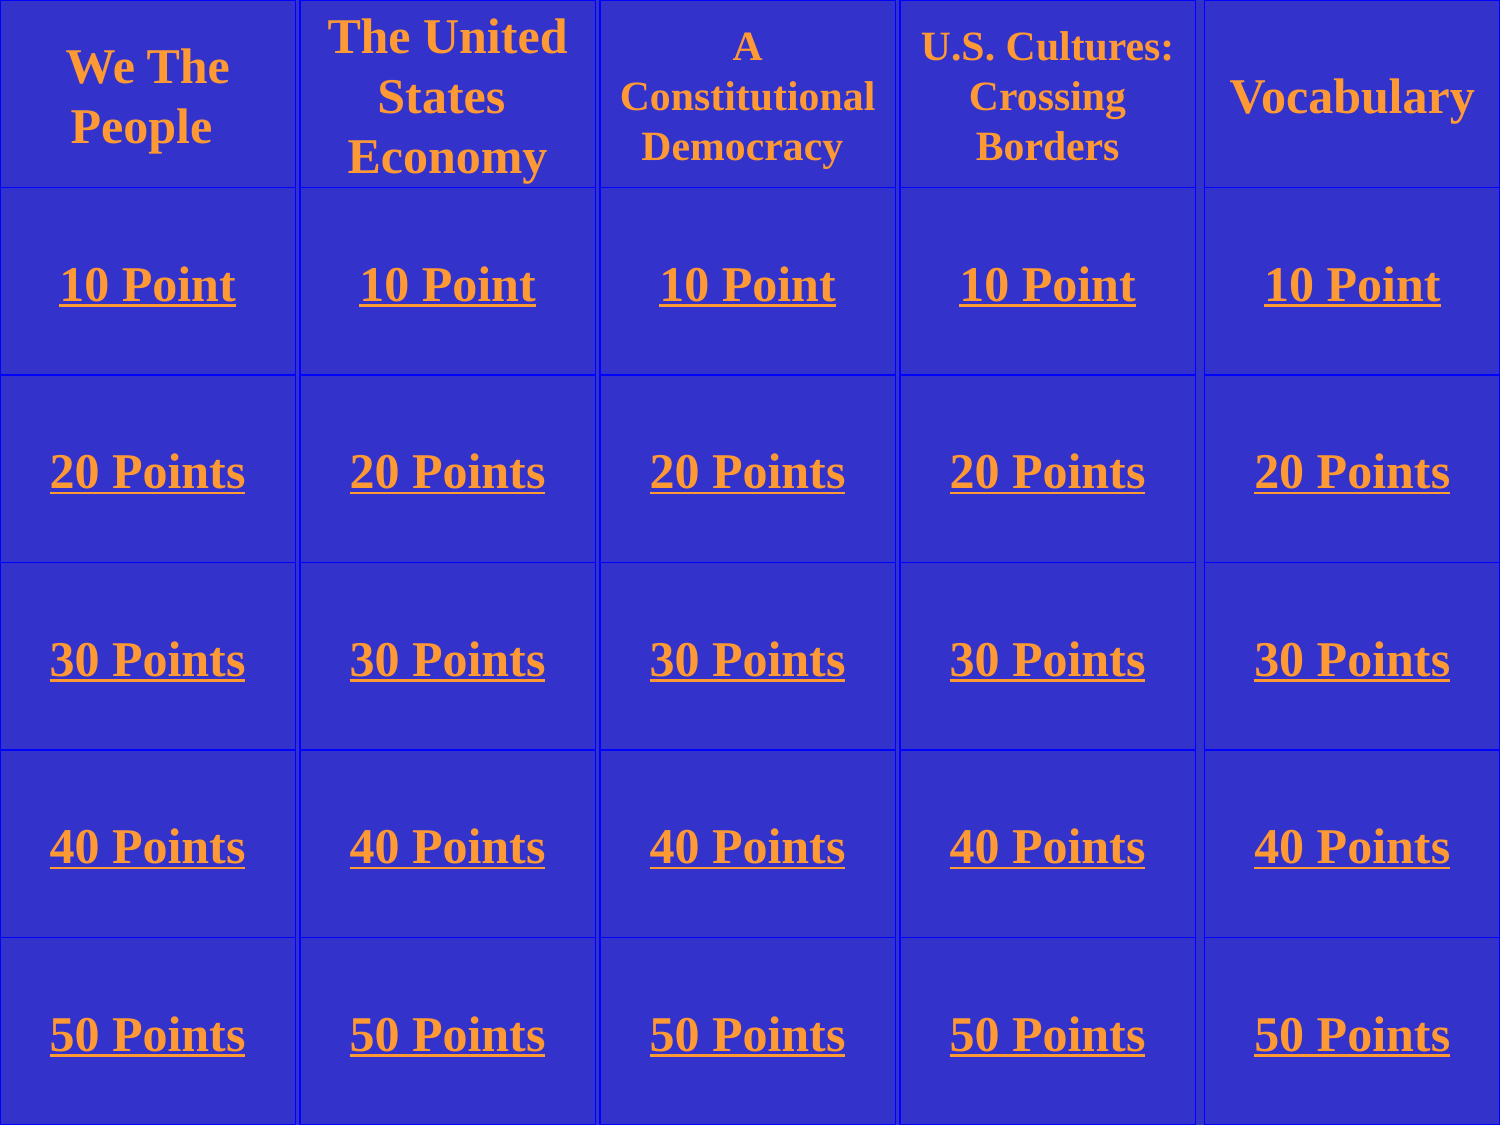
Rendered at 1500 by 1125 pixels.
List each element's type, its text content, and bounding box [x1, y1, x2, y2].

text_box 20 Points [900, 375, 1196, 562]
text_box 10 Point [600, 188, 896, 375]
text_box 30 Points [1204, 562, 1500, 750]
text_box 10 Point [1204, 187, 1500, 375]
text_box 20 Points [0, 375, 296, 562]
text_box 30 Points [600, 562, 896, 750]
text_box 30 Points [300, 562, 596, 750]
picture [112, 37, 163, 88]
text_box 50 Points [1204, 937, 1500, 1125]
text_box 20 Points [600, 375, 896, 562]
text_box 10 Point [300, 187, 596, 375]
text_box Vocabulary [1204, 0, 1500, 187]
text_box 40 Points [0, 750, 296, 937]
text_box 50 Points [0, 937, 296, 1125]
text_box 30 Points [900, 562, 1196, 750]
text_box 40 Points [600, 750, 896, 937]
text_box 50 Points [300, 937, 596, 1125]
text_box 20 Points [300, 375, 596, 562]
text_box 40 Points [1204, 750, 1500, 937]
text_box 10 Point [900, 187, 1196, 375]
text_box We The People [0, 0, 296, 188]
text_box A Constitutional Democracy [600, 0, 896, 188]
text_box 50 Points [600, 937, 896, 1125]
text_box 20 Points [1204, 375, 1500, 562]
text_box U.S. Cultures: Crossing Borders [900, 0, 1196, 187]
text_box 30 Points [0, 562, 296, 750]
text_box 40 Points [900, 750, 1196, 937]
text_box The United States Economy [300, 0, 596, 187]
text_box 50 Points [900, 937, 1196, 1125]
text_box 40 Points [300, 750, 596, 937]
text_box 10 Point [0, 188, 296, 375]
